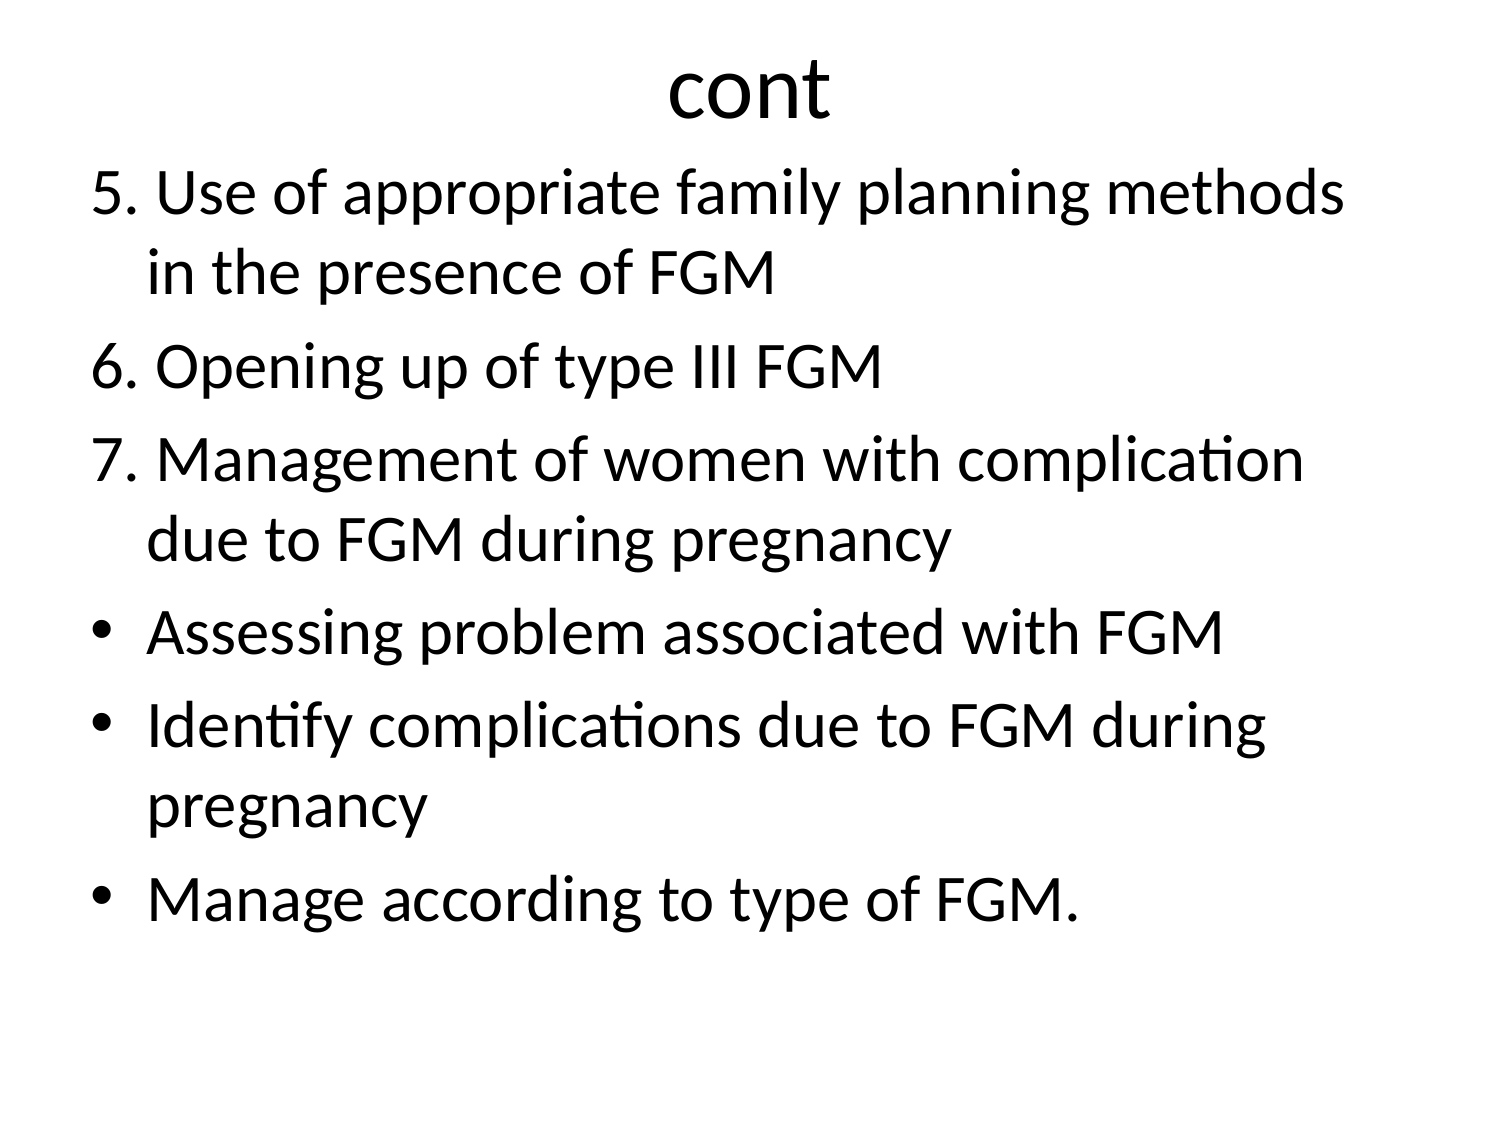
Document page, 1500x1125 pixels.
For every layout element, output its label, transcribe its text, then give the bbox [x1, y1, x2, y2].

title cont [75, 0, 1425, 140]
list 5. Use of appropriate family planning methods in the presence of FGM 6. Opening up of type III FGM 7. Management of women with complication due to FGM during pregnancy Assessing problem associated with FGM Identify complications due to FGM during pregnancy Manage according to type of FGM. [75, 140, 1425, 1125]
